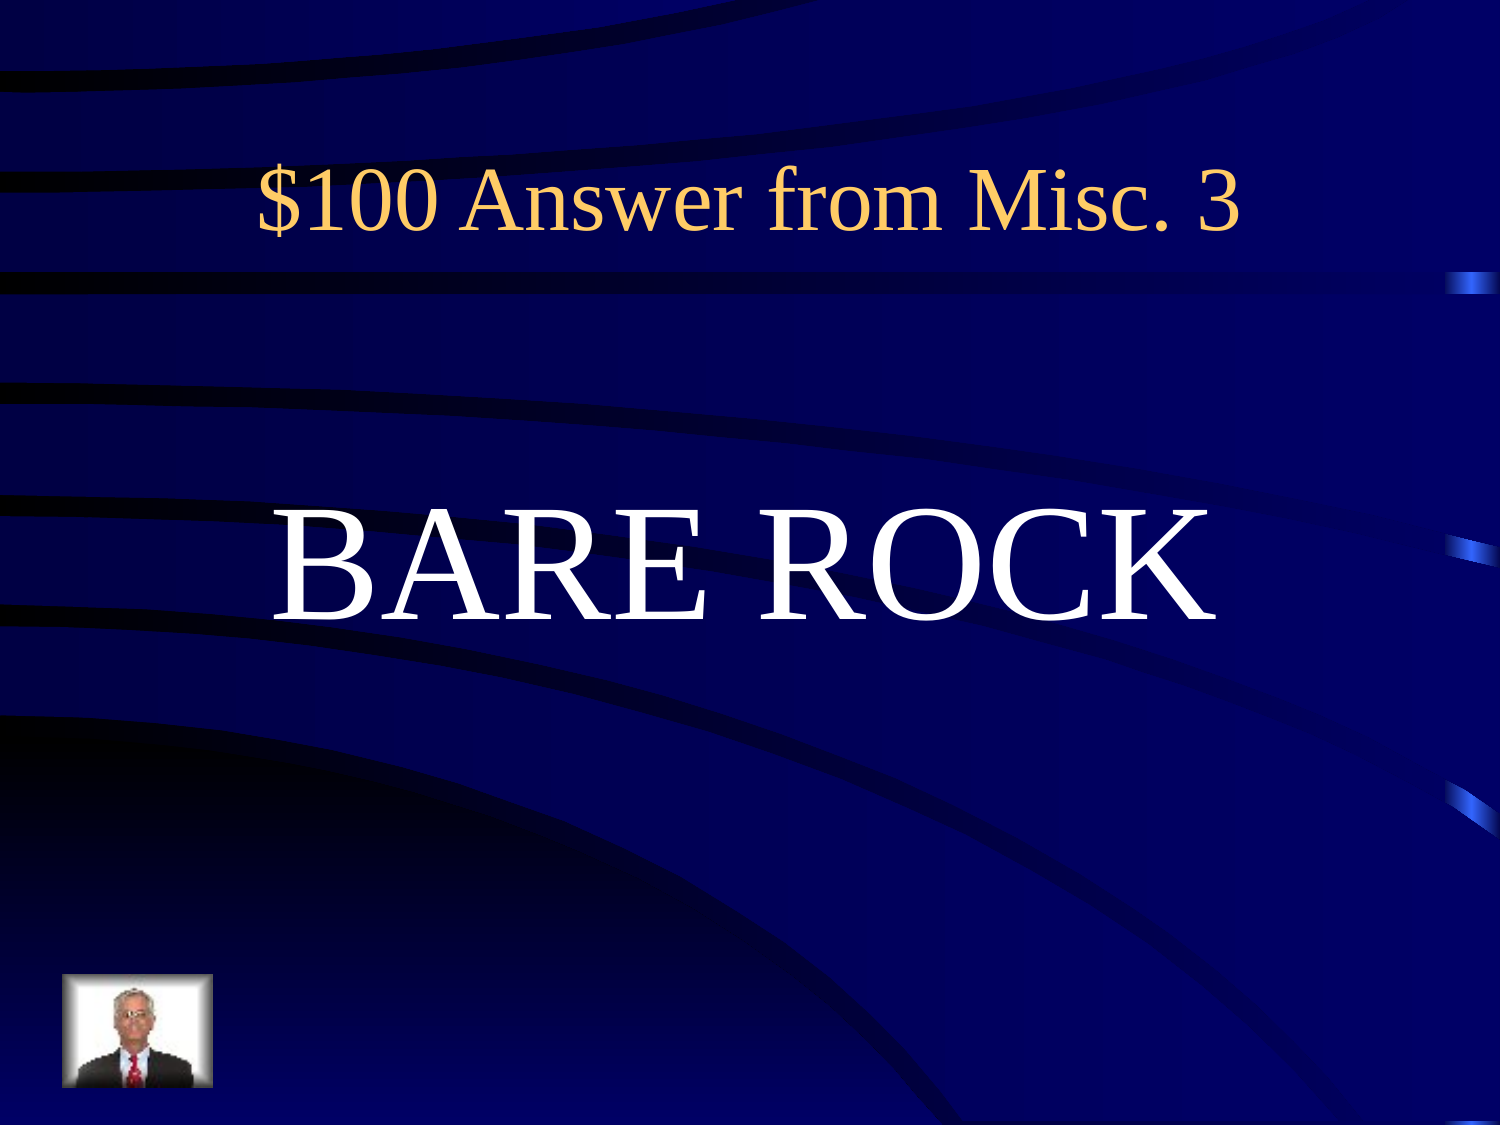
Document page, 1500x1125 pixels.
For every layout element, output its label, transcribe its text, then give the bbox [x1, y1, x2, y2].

title $100 Answer from Misc. 3 [112, 99, 1388, 288]
picture [62, 974, 213, 1088]
text_box BARE ROCK [254, 445, 1235, 661]
